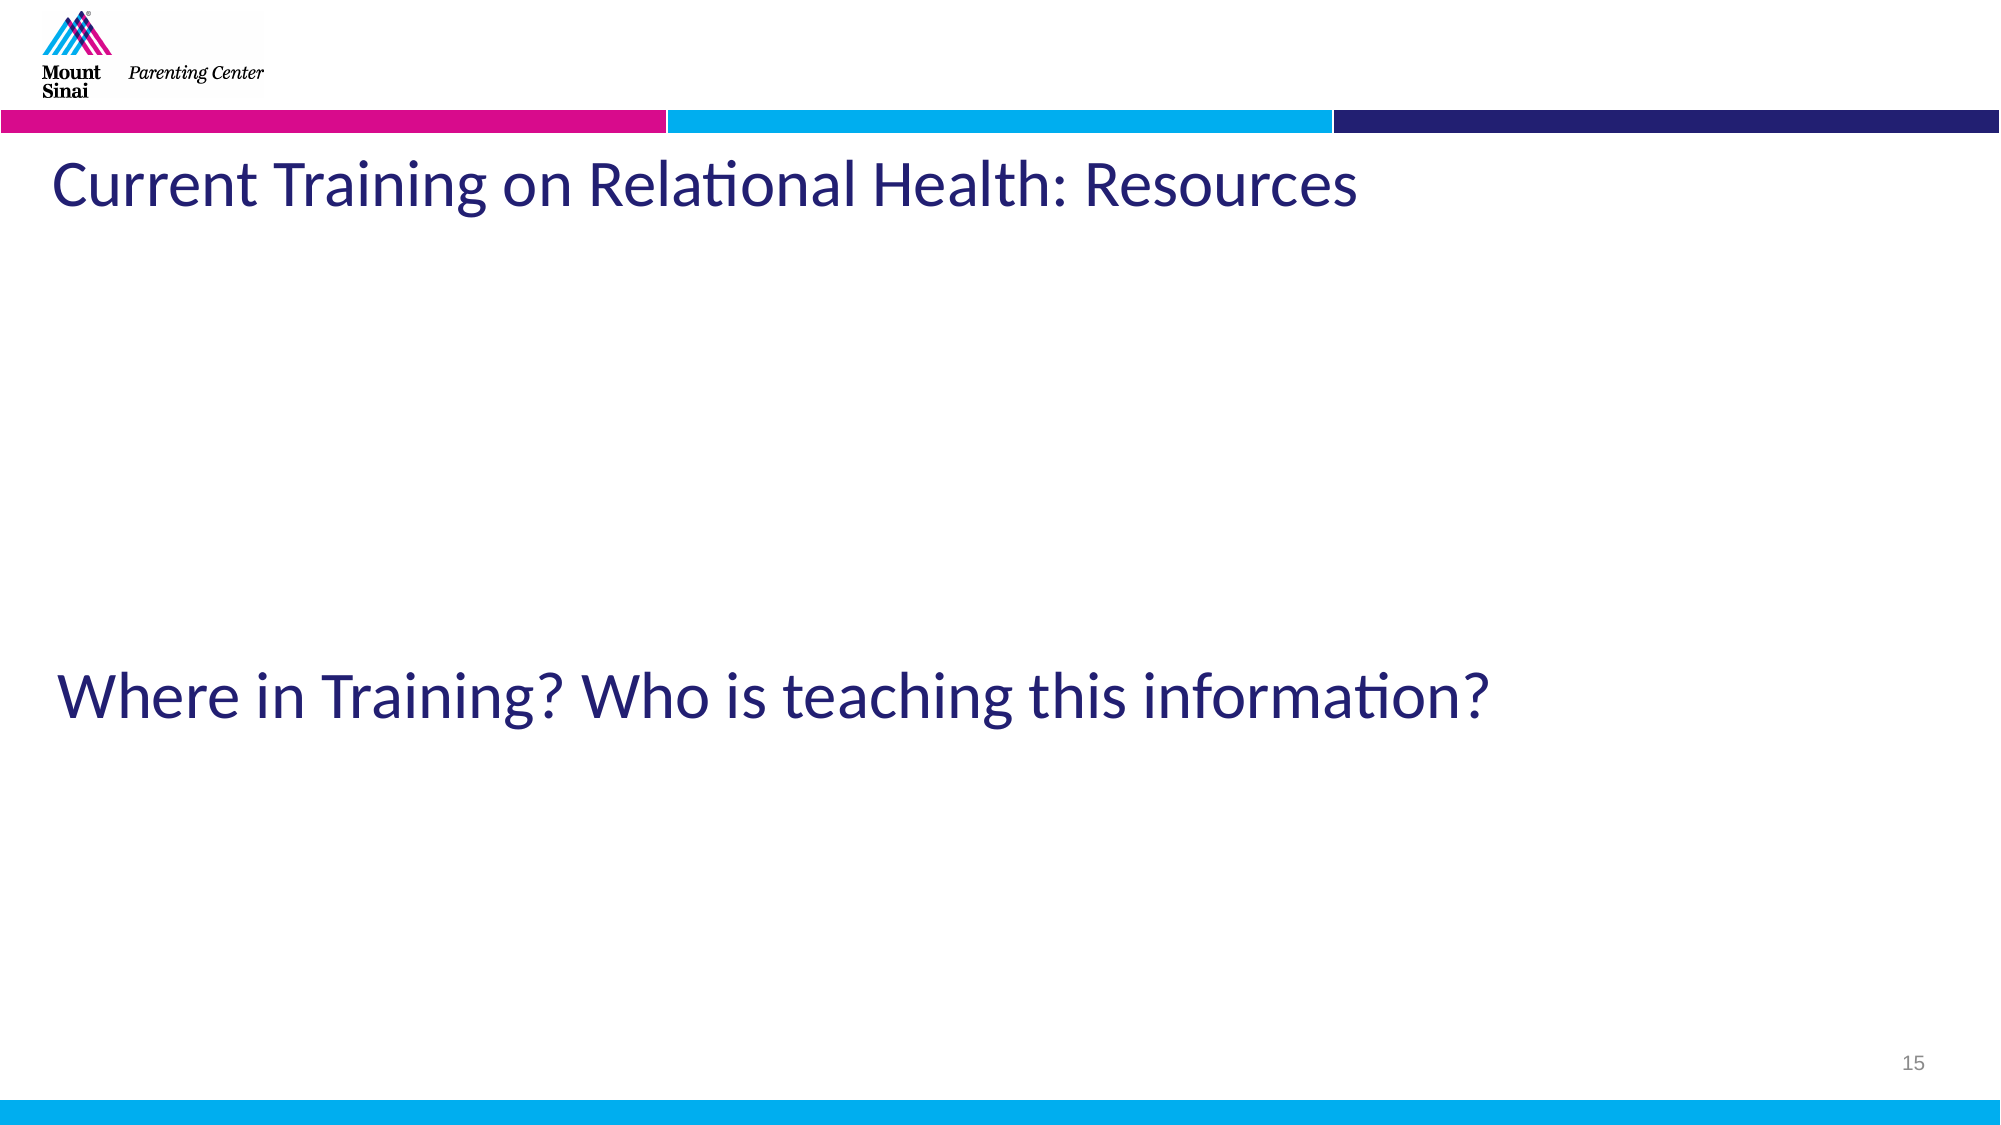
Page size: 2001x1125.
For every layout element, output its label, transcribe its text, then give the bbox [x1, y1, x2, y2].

table_header ​ [1, 110, 666, 133]
slide_number 15 [1860, 1025, 1925, 1100]
table_header ​ [1334, 110, 1999, 133]
picture [42, 11, 264, 98]
table_header ​ [668, 110, 1332, 133]
text_box Where in Training? Who is teaching this information? [57, 653, 1908, 740]
text_box Current Training on Relational Health: Resources [52, 147, 1903, 222]
text_box [42, 135, 2000, 240]
